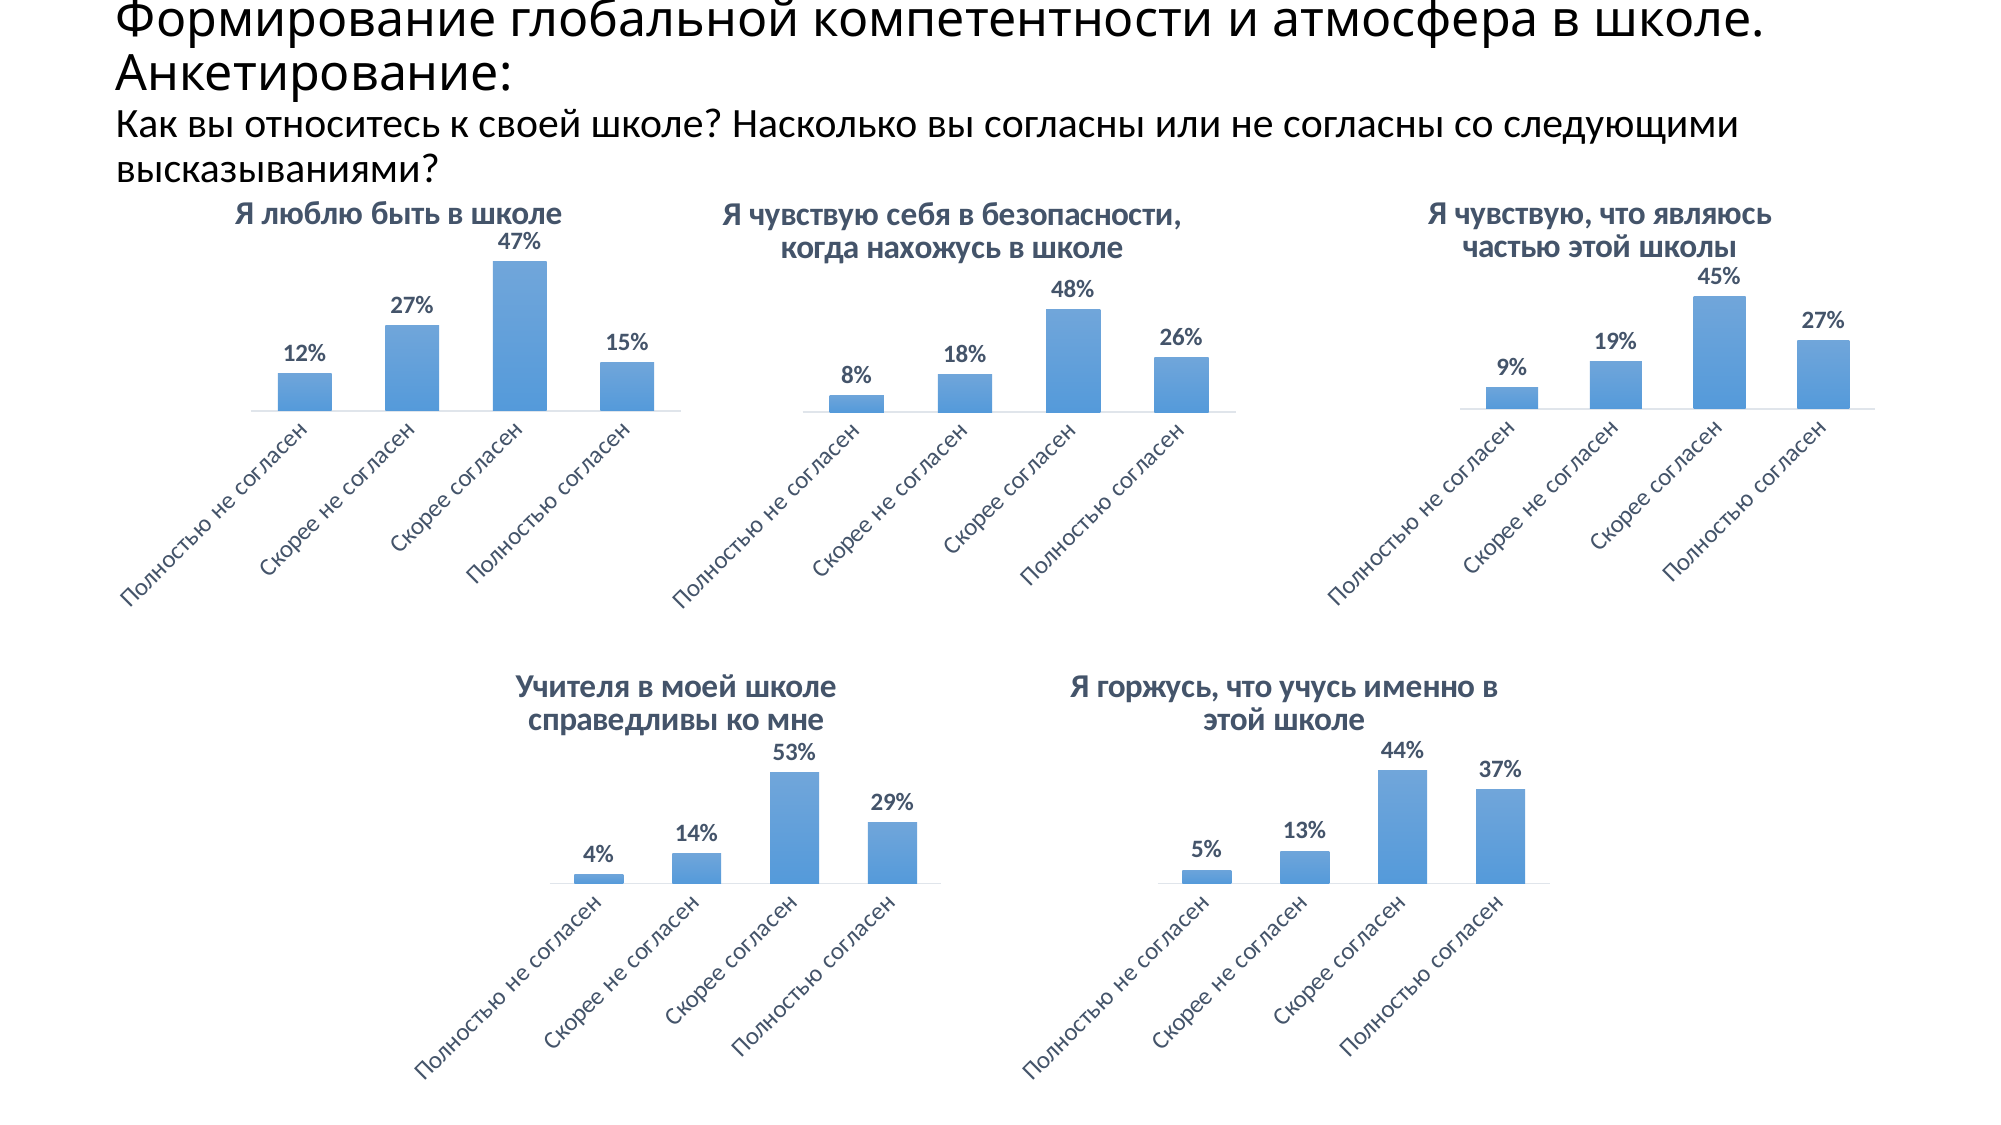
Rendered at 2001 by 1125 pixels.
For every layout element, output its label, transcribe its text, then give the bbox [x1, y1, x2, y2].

chart [1313, 172, 1887, 621]
chart [1008, 645, 1561, 1096]
chart [400, 645, 953, 1096]
title Формирование глобальной компетентности и атмосфера в школе. Анкетирование: Как вы относитесь к своей школе? Насколько вы согласны или не согласны со следующими высказываниями? [100, 33, 1916, 153]
chart [105, 172, 1248, 624]
